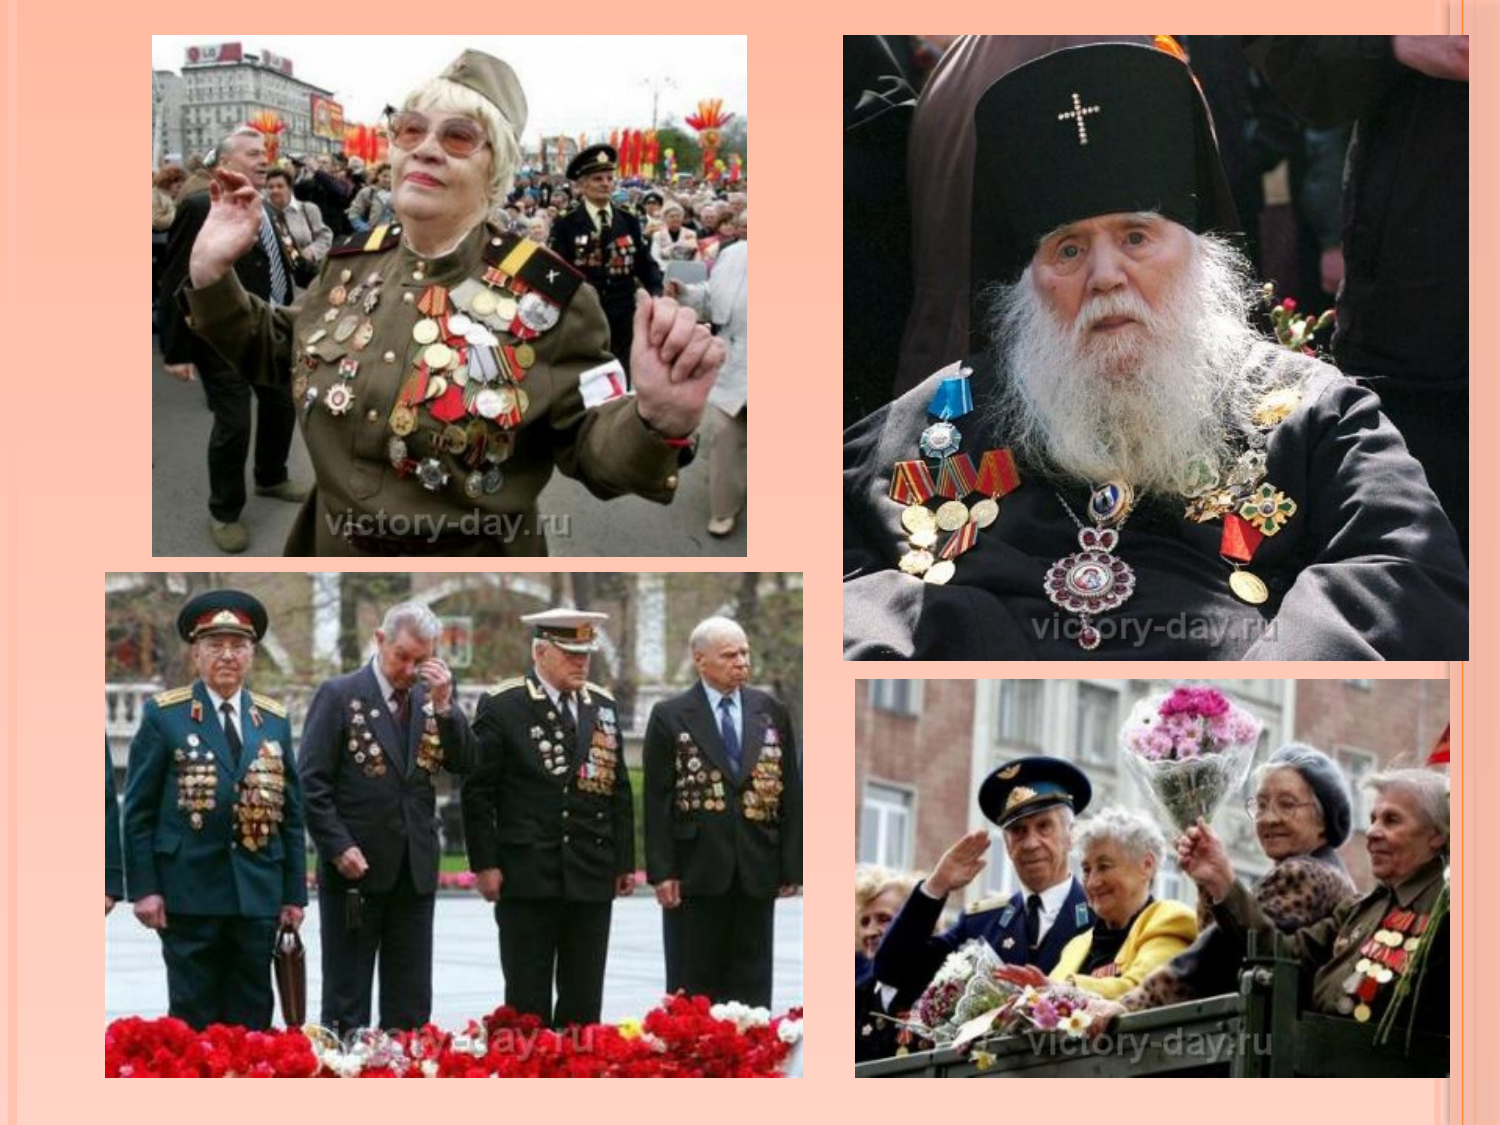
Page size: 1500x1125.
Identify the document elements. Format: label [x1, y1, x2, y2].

picture [843, 34, 1470, 661]
picture [854, 679, 1450, 1079]
list [104, 571, 804, 1079]
picture [151, 34, 747, 558]
